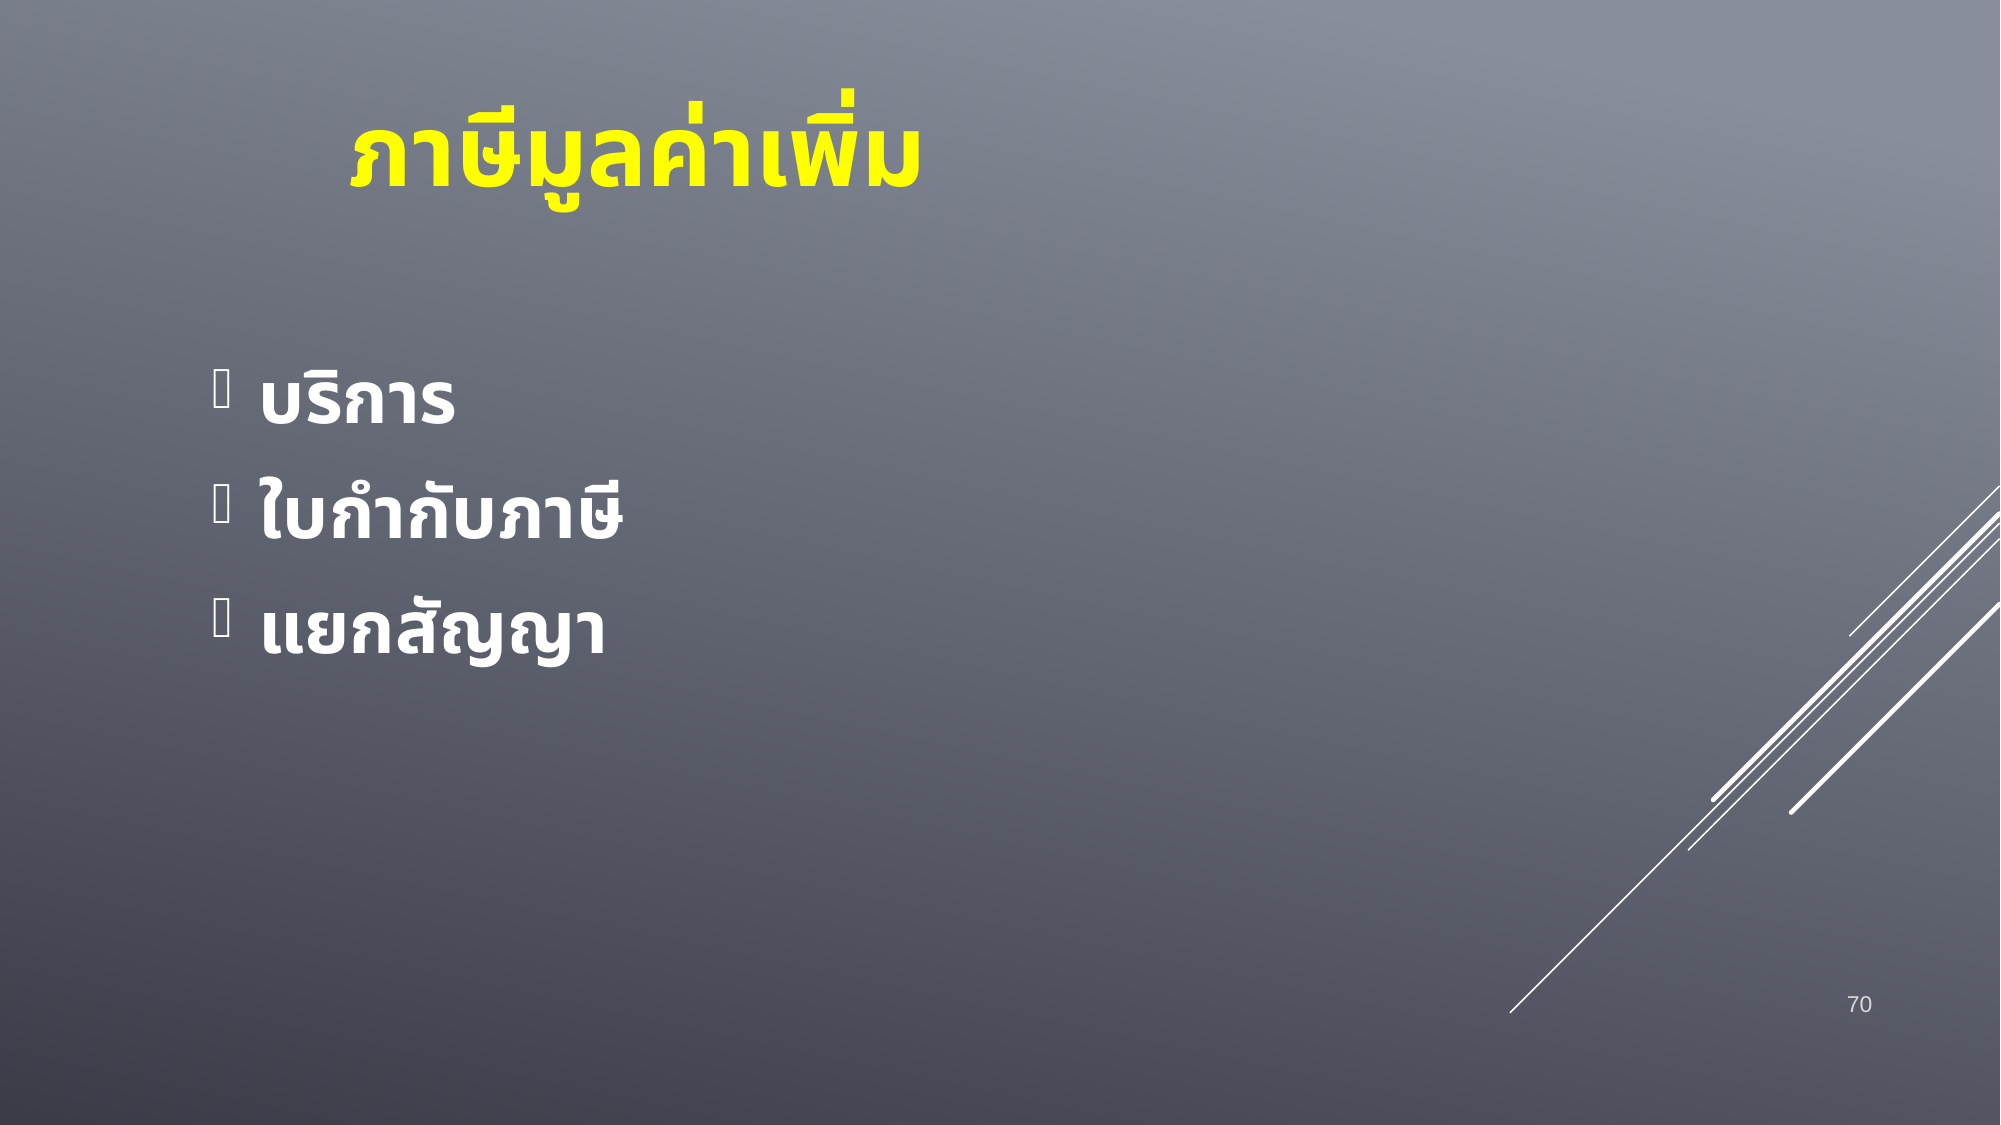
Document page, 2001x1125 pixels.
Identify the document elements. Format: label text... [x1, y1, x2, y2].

slide_number 70 [1700, 915, 1888, 1025]
title ภาษีมูลค่าเพิ่ม [324, 52, 1513, 240]
list บริการ ใบกำกับภาษี แยกสัญญา [196, 283, 1597, 877]
